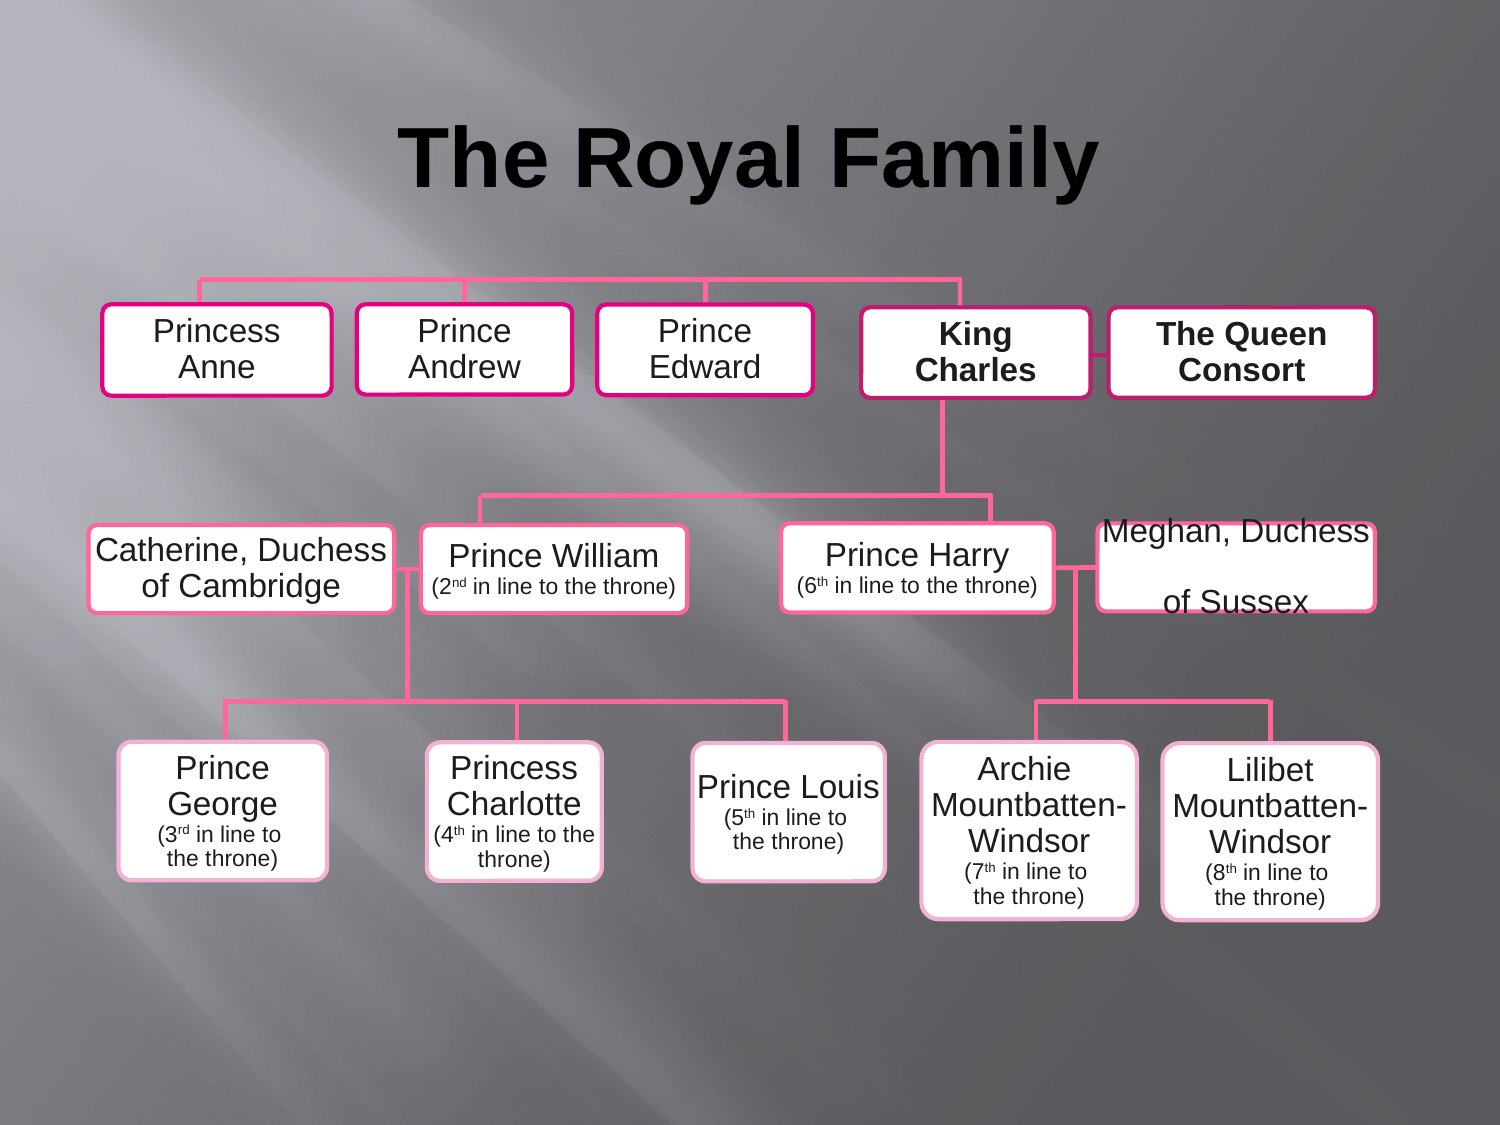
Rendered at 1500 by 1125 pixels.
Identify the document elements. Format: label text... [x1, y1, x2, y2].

text_box Catherine, Duchess of Cambridge [88, 570, 395, 614]
text_box Prince Louis (5th in line to the throne) [692, 742, 885, 882]
text_box Meghan, Duchess of Sussex [1097, 523, 1376, 612]
text_box King Charles [861, 307, 1091, 398]
text_box Princess Charlotte (4th in line to the throne) [426, 742, 602, 881]
text_box Prince George (3rd in line to the throne) [118, 741, 328, 881]
text_box Prince Andrew [356, 304, 573, 395]
text_box Prince Edward [597, 304, 813, 396]
text_box Prince William (2nd in line to the throne) [420, 570, 688, 614]
text_box Prince Harry (6th in line to the throne) [780, 523, 1054, 613]
title The Royal Family [75, 78, 1424, 242]
text_box Lilibet Mountbatten-Windsor (8th in line to the throne) [1162, 743, 1379, 921]
text_box Prince William (2nd in line to the throne) [420, 525, 688, 568]
text_box Archie Mountbatten-Windsor (7th in line to the throne) [921, 741, 1137, 920]
text_box The Queen Consort [1108, 307, 1376, 398]
text_box Catherine, Duchess of Cambridge [88, 525, 395, 568]
text_box Princess Anne [102, 304, 332, 396]
